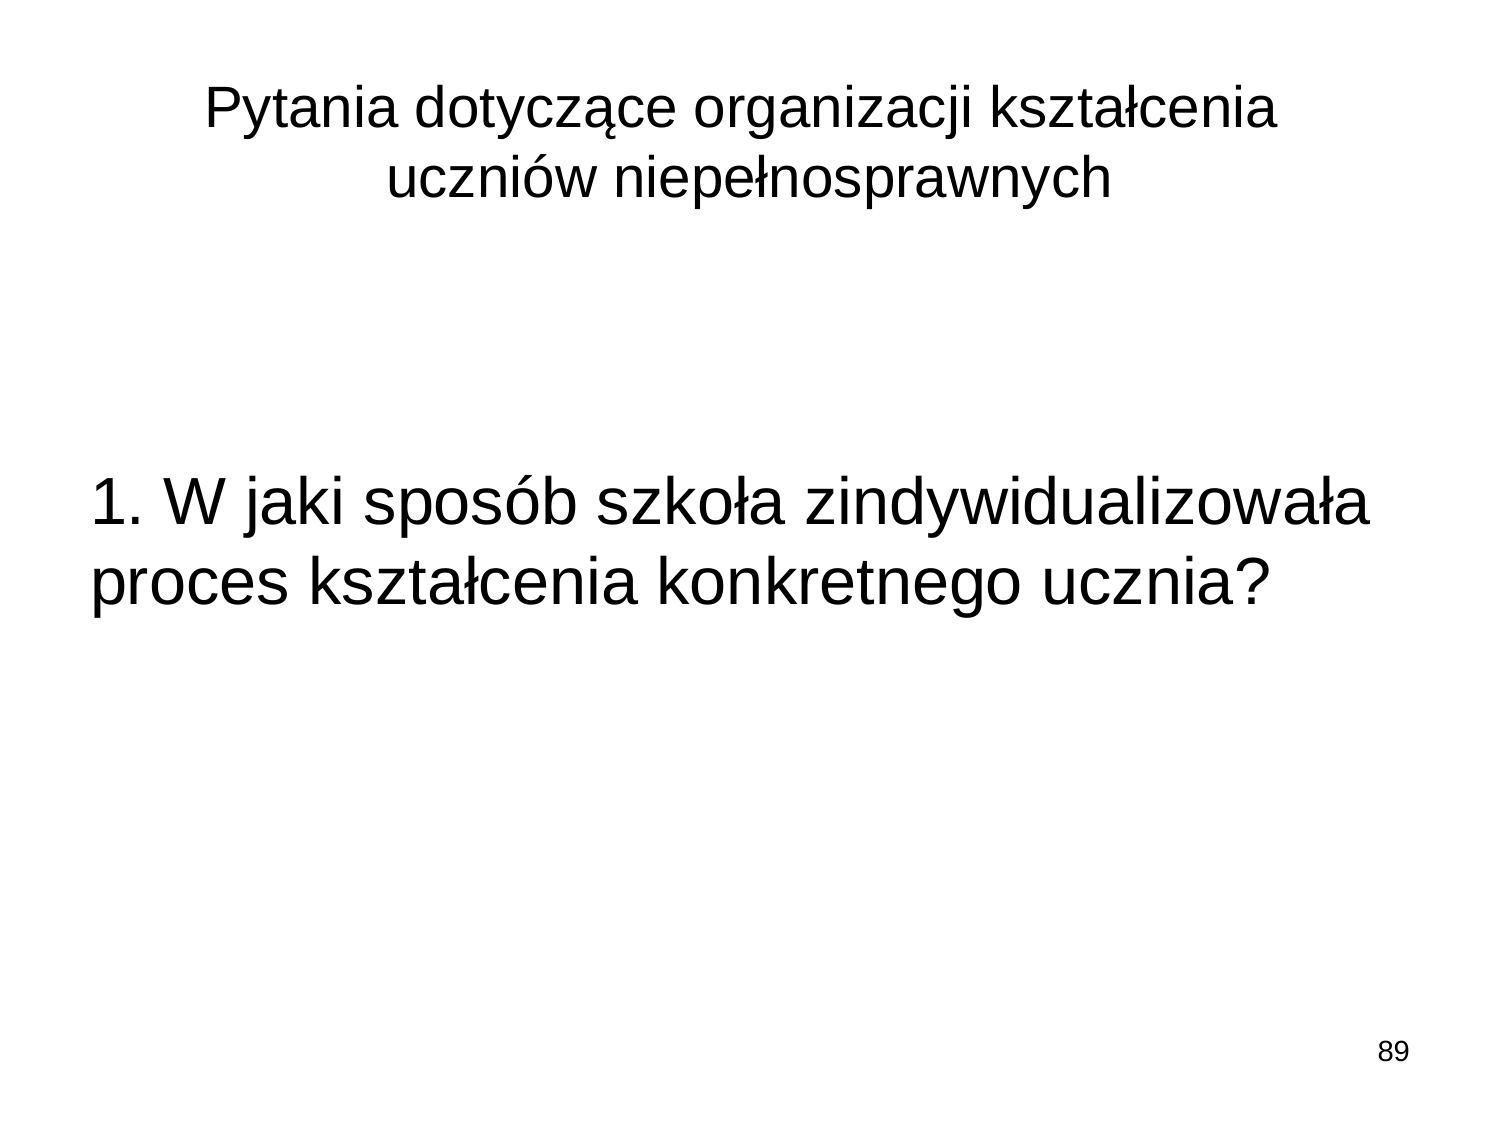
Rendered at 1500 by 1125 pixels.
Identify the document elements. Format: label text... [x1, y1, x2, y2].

title Pytania dotyczące organizacji kształcenia uczniów niepełnosprawnych [75, 45, 1425, 233]
list 1. W jaki sposób szkoła zindywidualizowała proces kształcenia konkretnego ucznia? [75, 450, 1425, 715]
slide_number 89 [1074, 1024, 1425, 1103]
